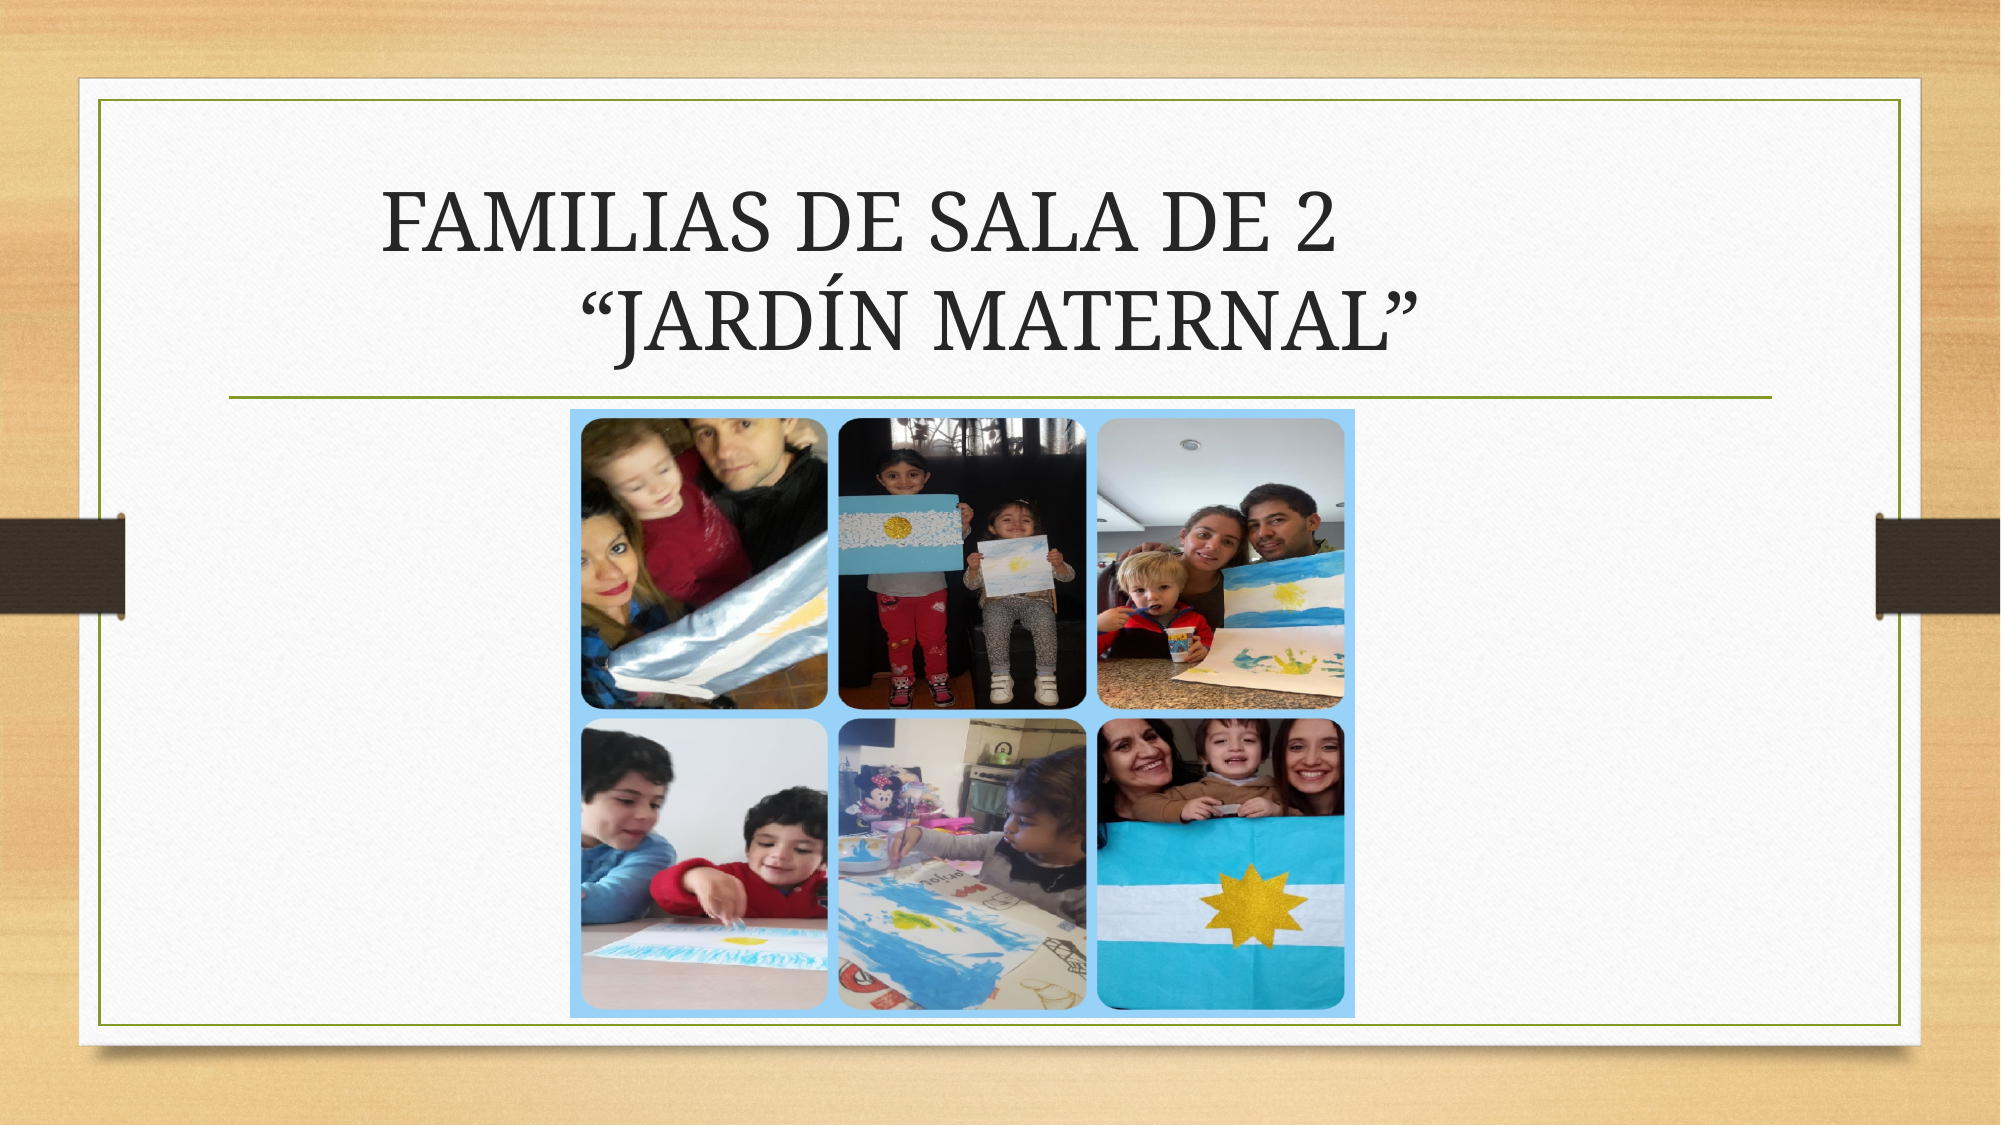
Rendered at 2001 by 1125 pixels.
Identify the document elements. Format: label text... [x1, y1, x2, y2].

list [569, 409, 1355, 1019]
picture [0, 0, 2001, 1125]
title FAMILIAS DE SALA DE 2 “JARDÍN MATERNAL” [212, 161, 1788, 375]
